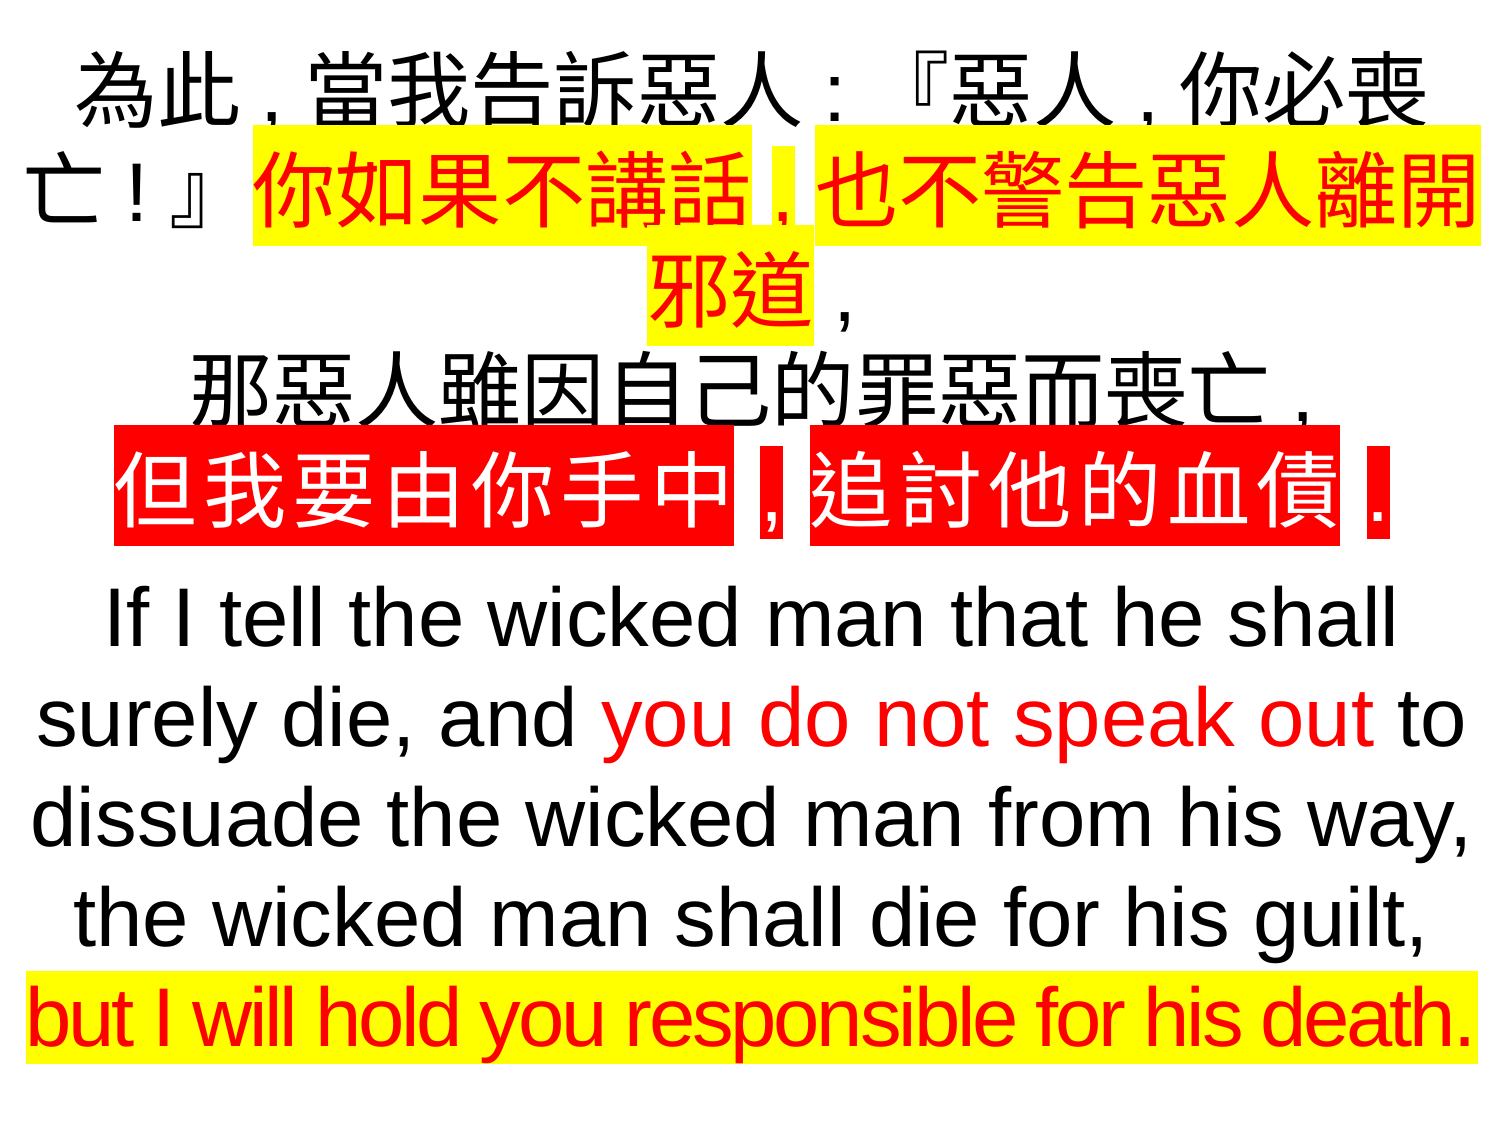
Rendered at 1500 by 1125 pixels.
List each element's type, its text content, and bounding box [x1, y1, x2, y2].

subtitle 為此,當我告訴惡人:『惡人,你必喪亡!』你如果不講話,也不警告惡人離開邪道, 那惡人雖因自己的罪惡而喪亡, 但我要由你手中,追討他的血債. If I tell the wicked man that he shall surely die, and you do not speak out to dissuade the wicked man from his way, the wicked man shall die for his guilt, but I will hold you responsible for his death. [3, 30, 1500, 1083]
